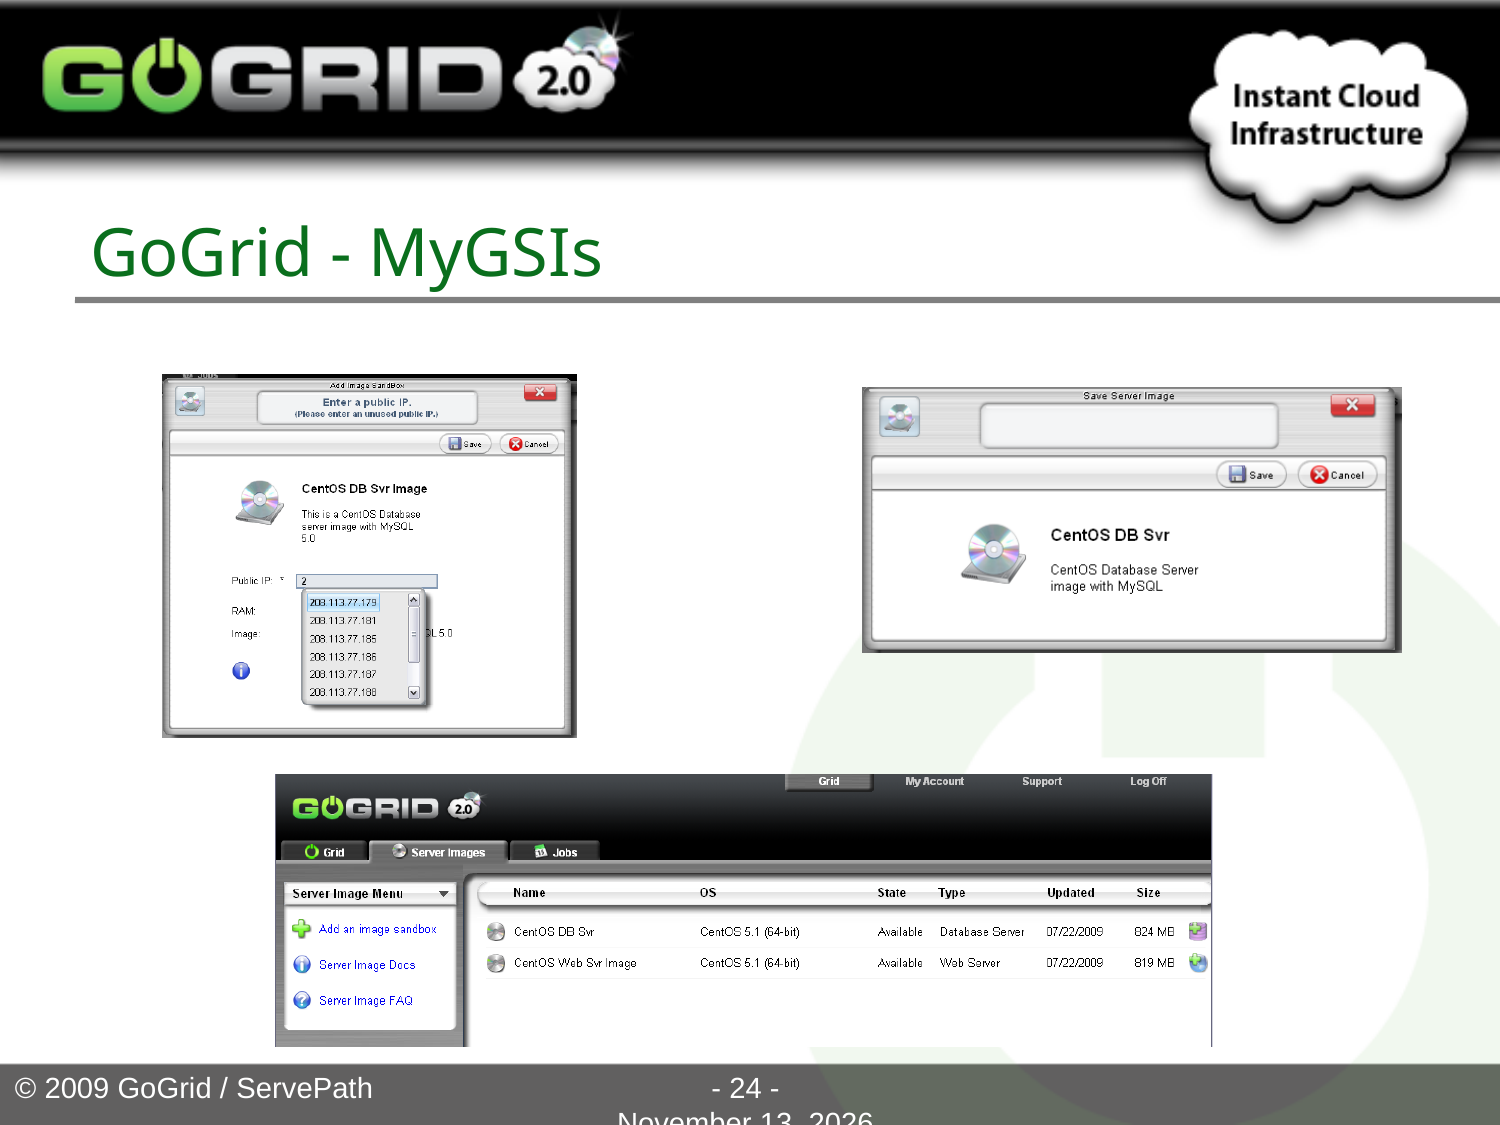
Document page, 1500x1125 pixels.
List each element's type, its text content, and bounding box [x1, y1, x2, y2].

picture [714, 1119, 721, 1125]
picture [828, 1115, 836, 1125]
picture [622, 1117, 627, 1125]
title GoGrid - MyGSIs [74, 199, 1426, 301]
picture [672, 1119, 680, 1124]
picture [0, 0, 1500, 1125]
picture [729, 1119, 737, 1124]
picture [642, 1119, 650, 1125]
